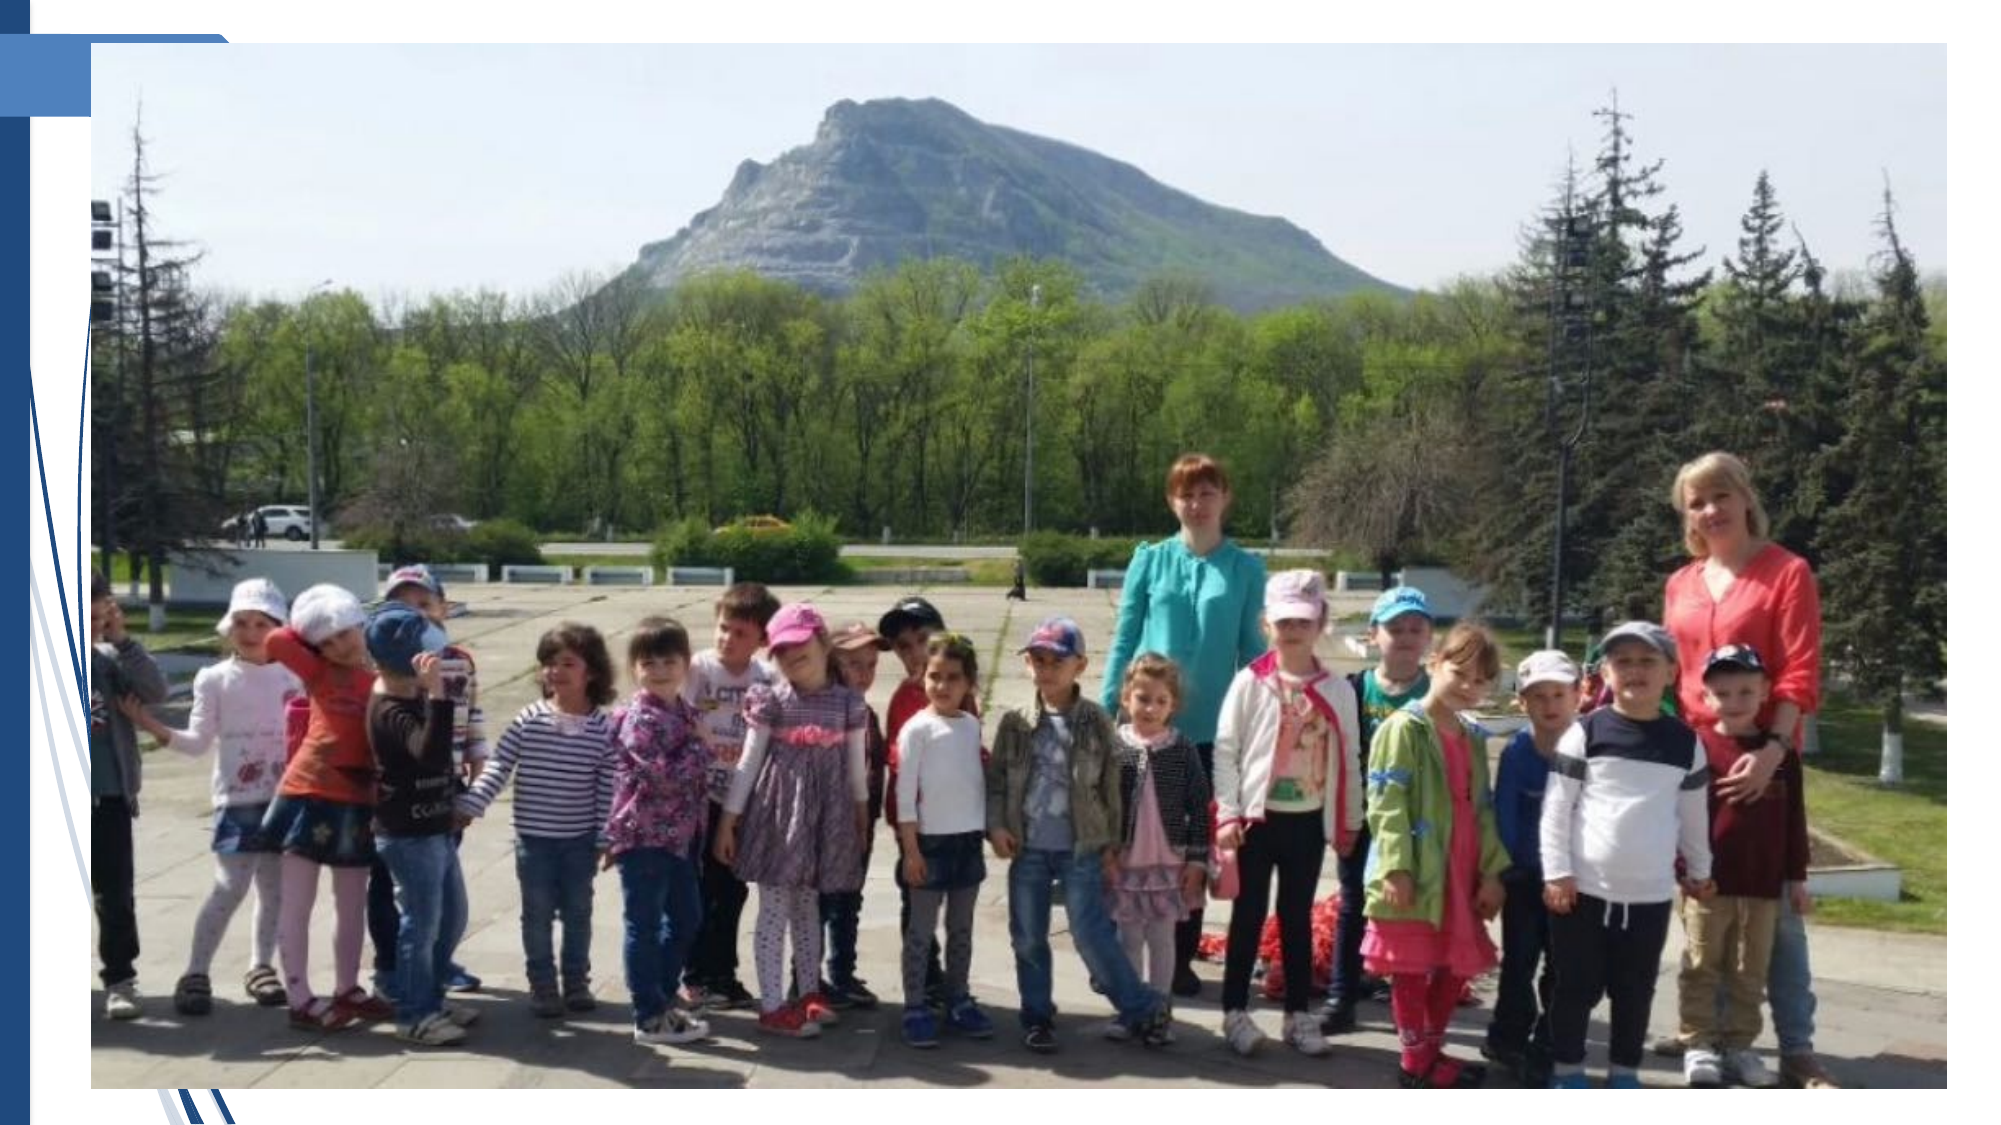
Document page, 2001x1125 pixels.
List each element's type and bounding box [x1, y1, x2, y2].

picture [90, 43, 1947, 1090]
